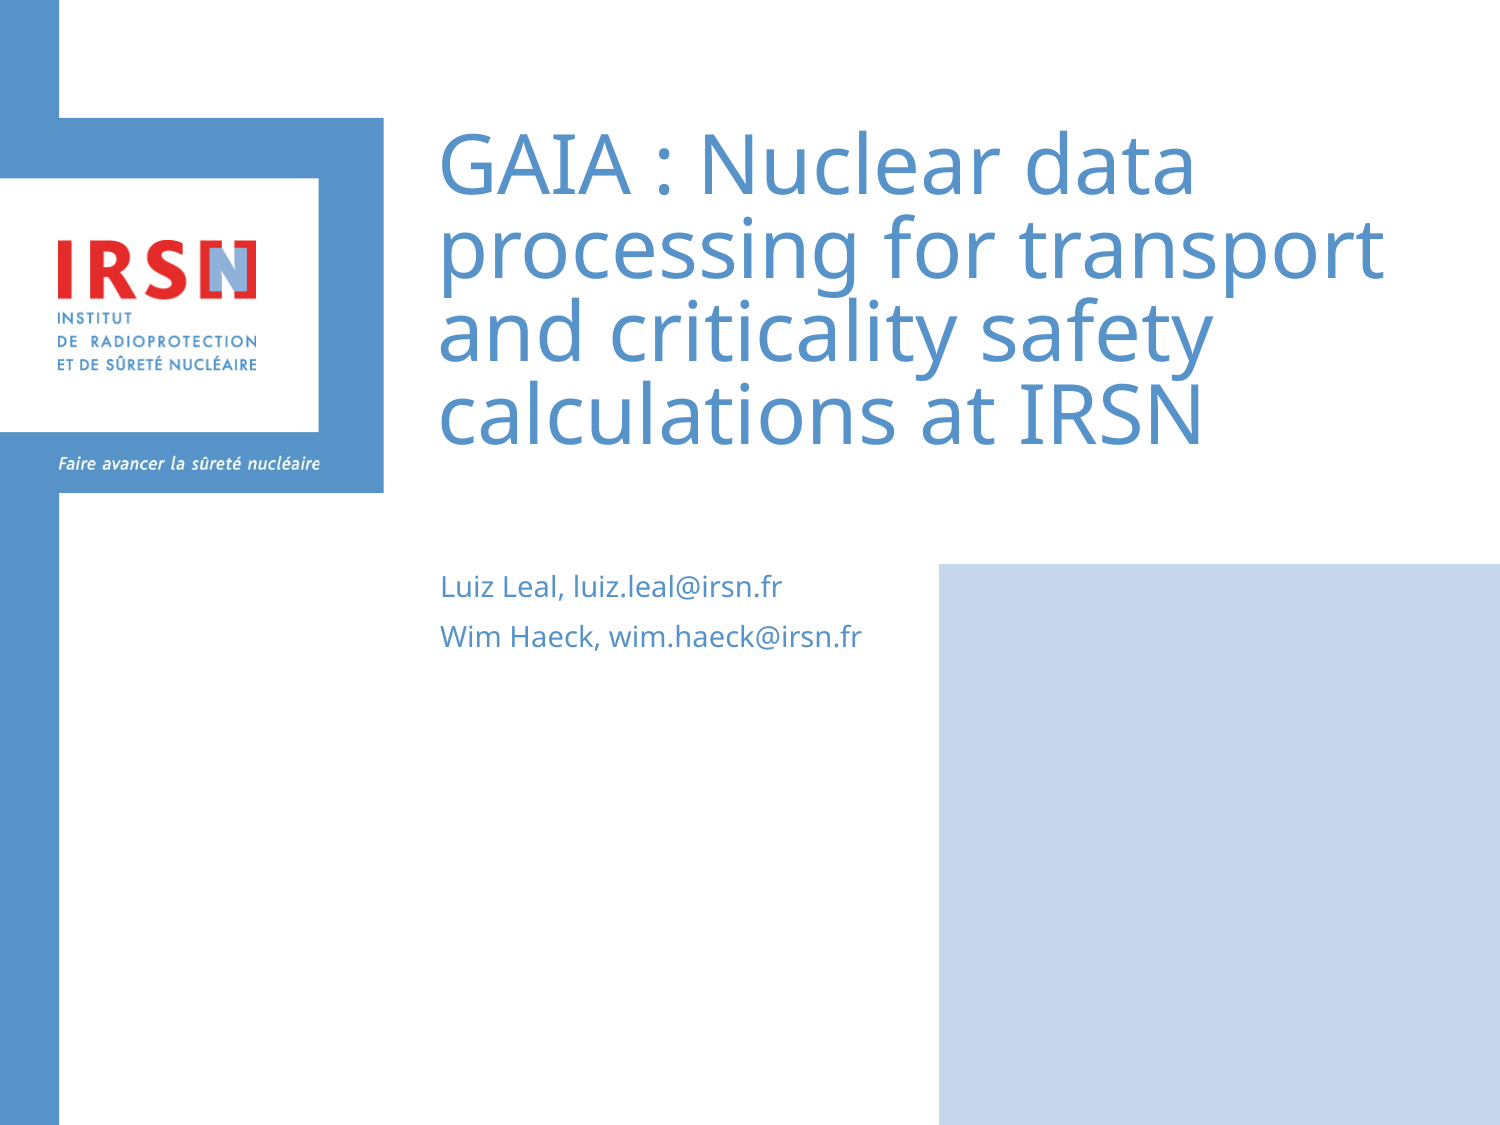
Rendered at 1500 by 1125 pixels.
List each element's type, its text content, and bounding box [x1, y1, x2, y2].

subtitle Luiz Leal, luiz.leal@irsn.fr Wim Haeck, wim.haeck@irsn.fr [419, 546, 1076, 672]
picture [58, 455, 320, 470]
picture [58, 240, 256, 371]
title GAIA : Nuclear data processing for transport and criticality safety calculations at IRSN [419, 174, 1441, 416]
